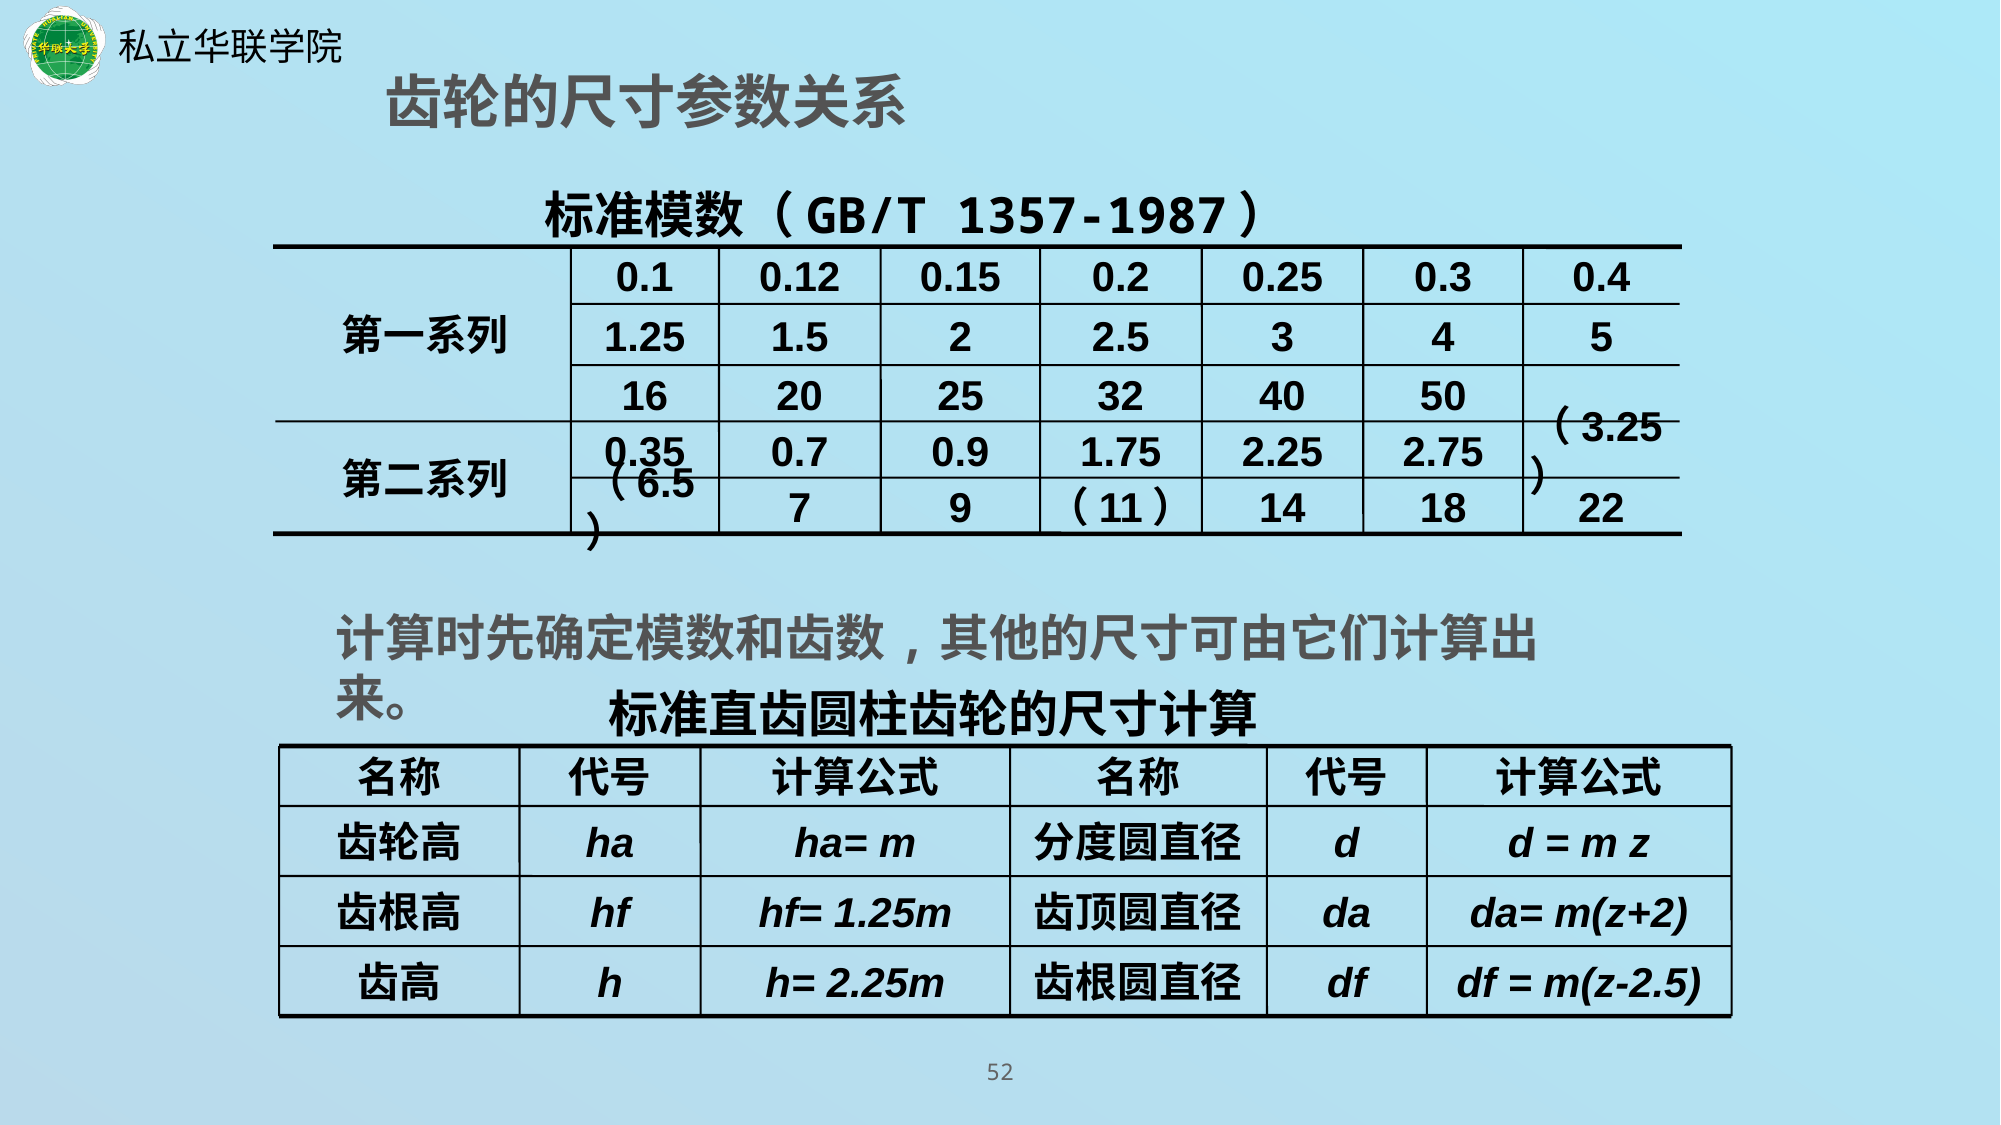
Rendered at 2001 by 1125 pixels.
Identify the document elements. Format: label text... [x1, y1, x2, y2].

title 齿轮的尺寸参数关系 [376, 53, 1653, 157]
text_box 计算时先确定模数和齿数,其他的尺寸可由它们计算出来。 [320, 598, 1652, 674]
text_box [278, 674, 1732, 1017]
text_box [275, 175, 1680, 535]
slide_number 52 [978, 1051, 1022, 1096]
picture [16, 1, 111, 90]
